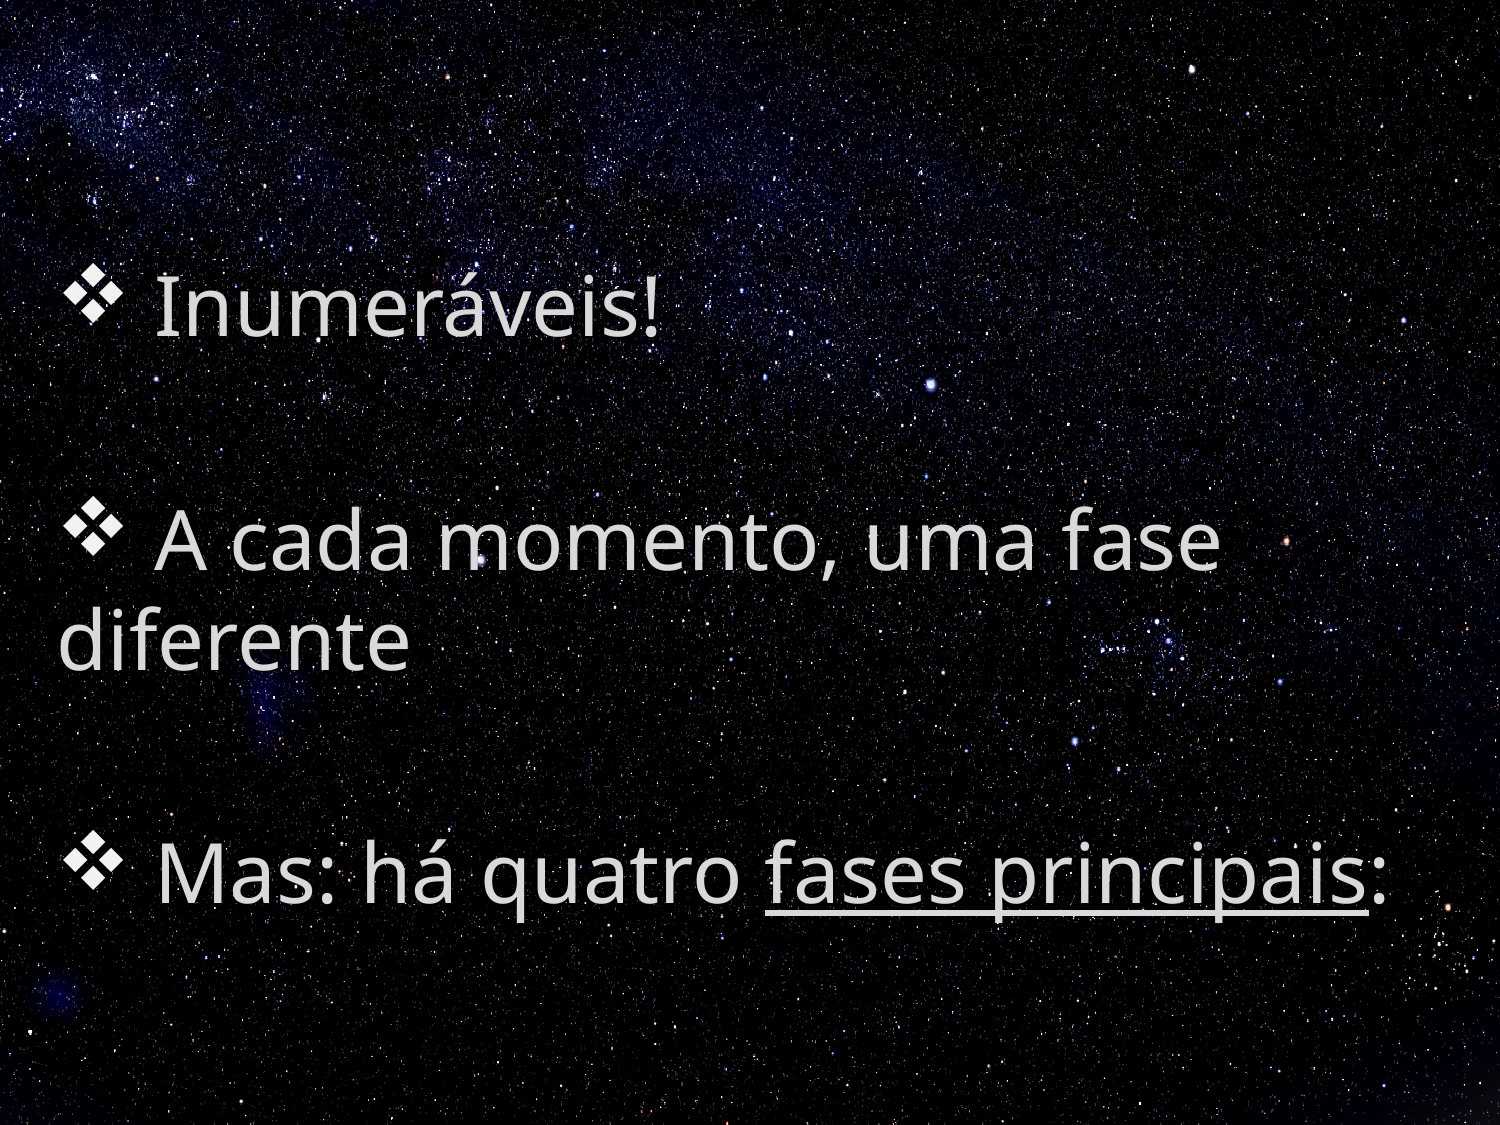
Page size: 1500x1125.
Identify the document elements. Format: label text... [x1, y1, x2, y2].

picture [0, 0, 1500, 1125]
subtitle Inumeráveis! A cada momento, uma fase diferente Mas: há quatro fases principais: [41, 245, 1472, 903]
